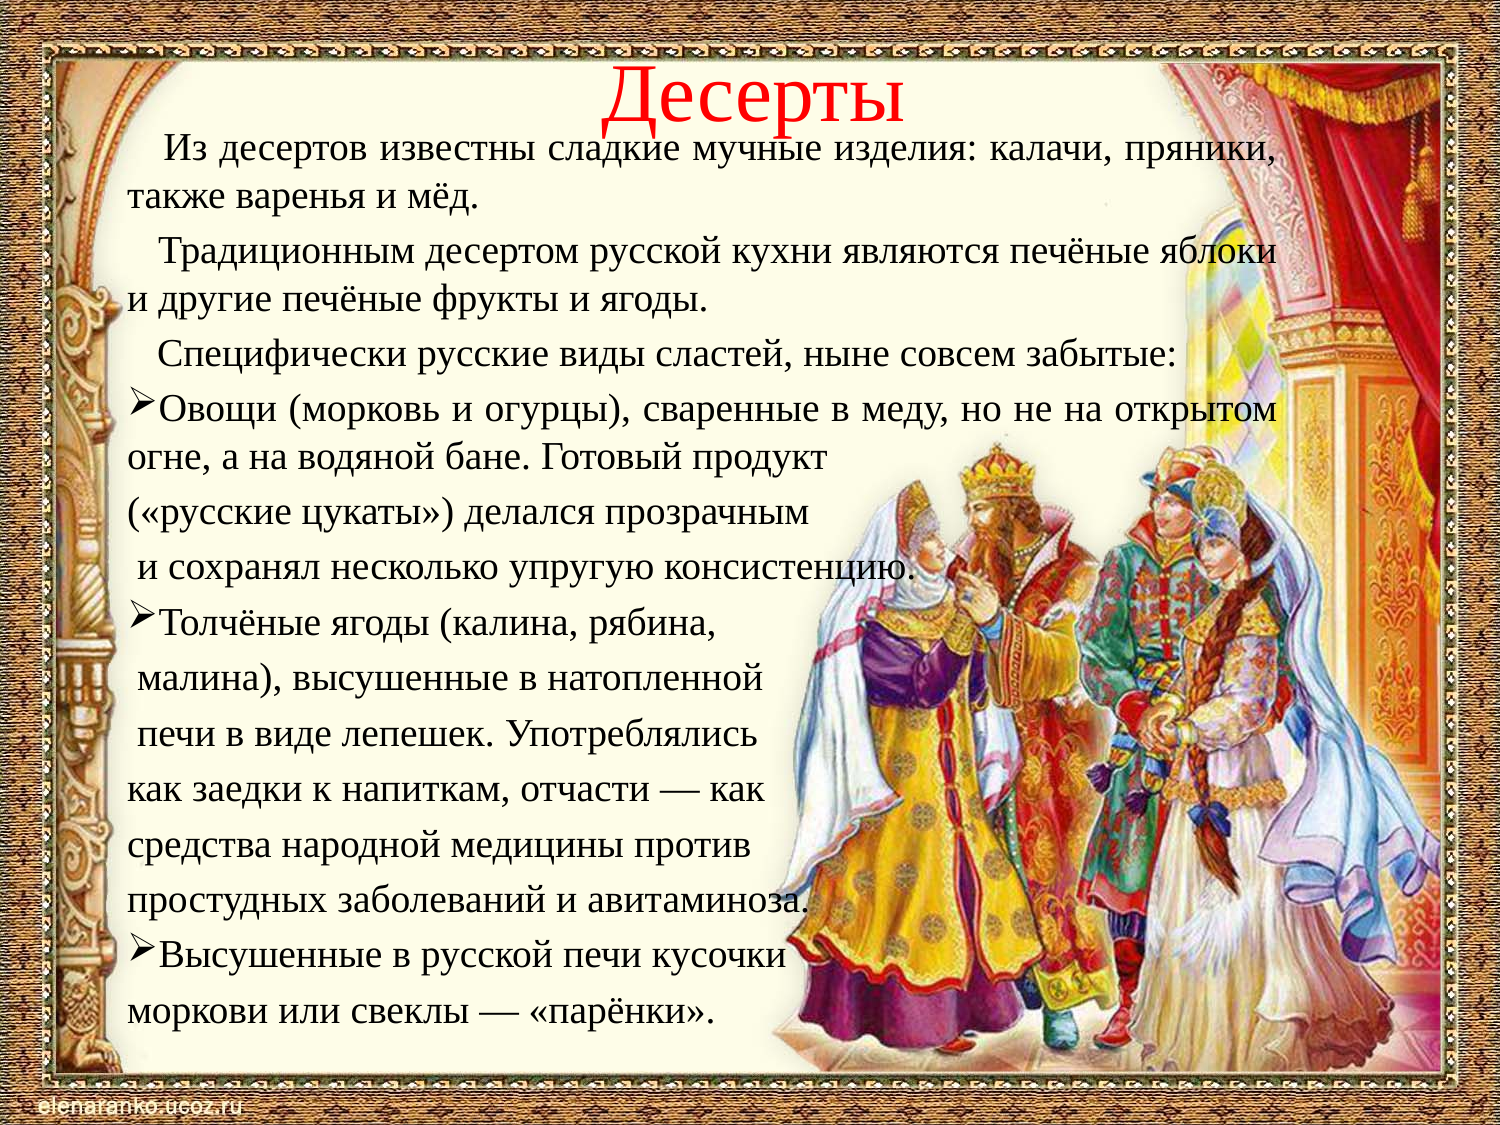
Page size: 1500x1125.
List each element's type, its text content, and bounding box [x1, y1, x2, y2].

subtitle Из десертов известны сладкие мучные изделия: калачи, пряники, также варенья и мёд. Традиционным десертом русской кухни являются печёные яблоки и другие печёные фрукты и ягоды. Специфически русские виды сластей, ныне совсем забытые: Овощи (морковь и огурцы), сваренные в меду, но не на открытом огне, а на водяной бане. Готовый продукт («русские цукаты») делался прозрачным и сохранял несколько упругую консистенцию. Толчёные ягоды (калина, рябина, малина), высушенные в натопленной печи в виде лепешек. Употреблялись как заедки к напиткам, отчасти — как средства народной медицины против простудных заболеваний и авитаминоза. Высушенные в русской печи кусочки моркови или свеклы — «парёнки». [112, 113, 1294, 1090]
picture [0, 0, 1500, 1125]
text_box Десерты [586, 30, 921, 146]
